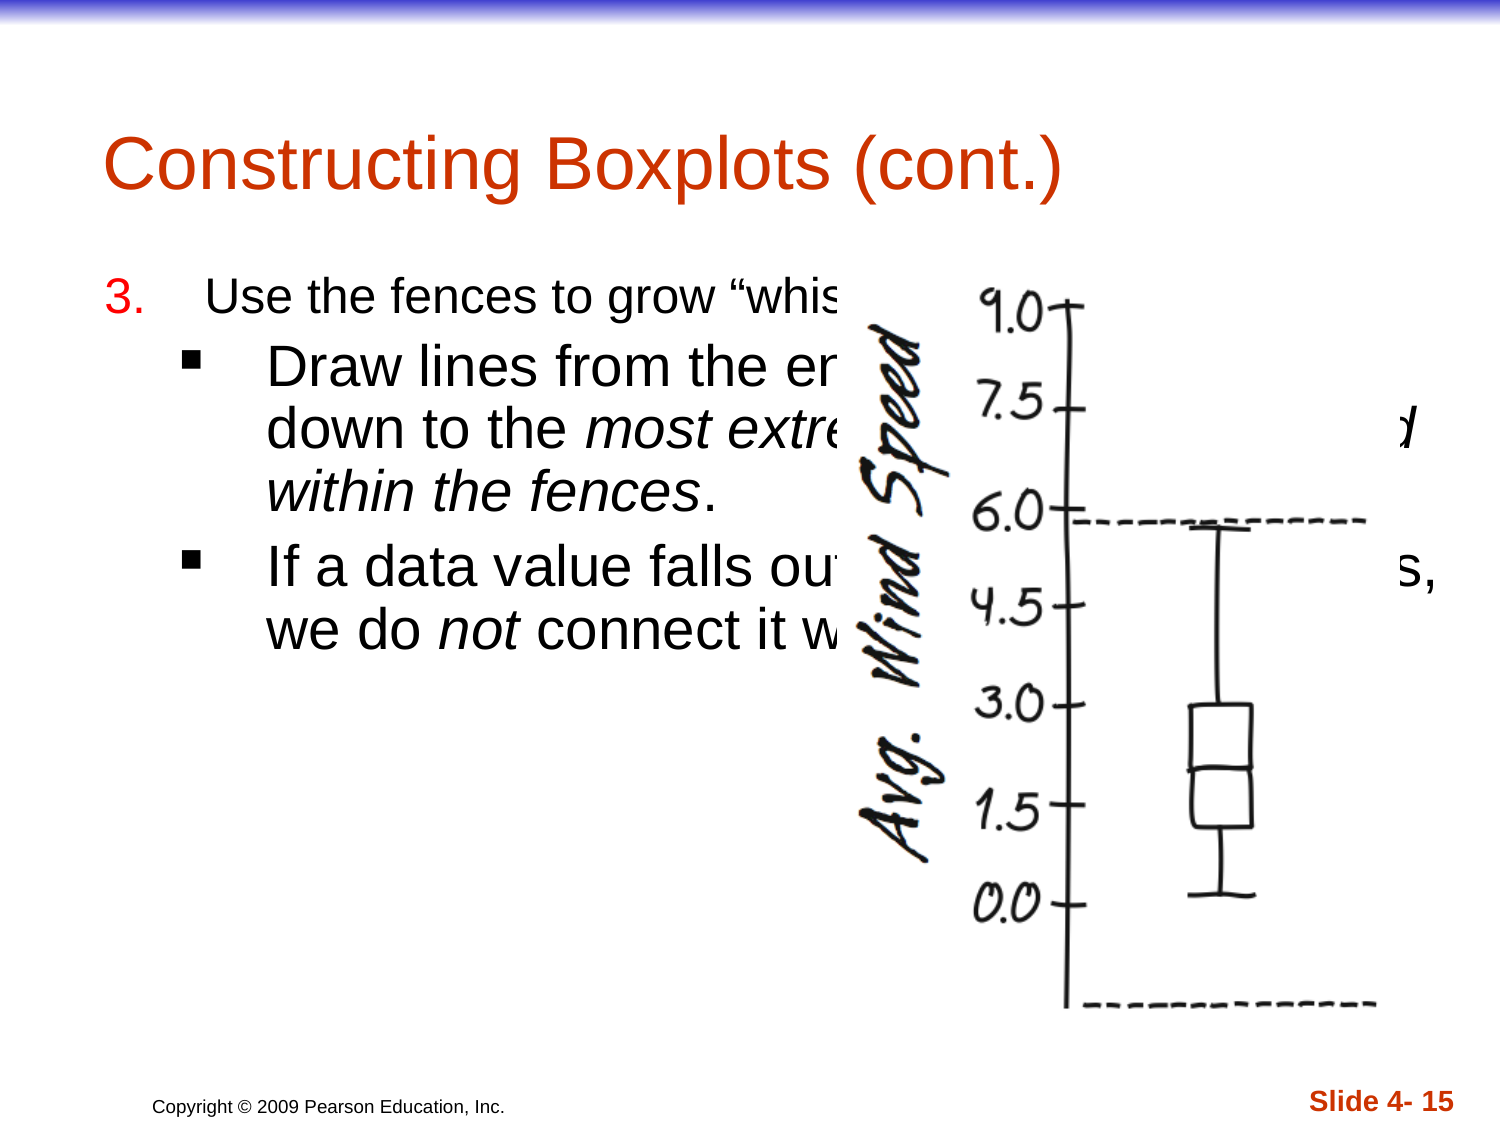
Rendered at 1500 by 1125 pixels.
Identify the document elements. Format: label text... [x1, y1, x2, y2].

slide_number Slide 4- 15 [1156, 1049, 1470, 1125]
list Use the fences to grow “whiskers.” Draw lines from the ends of the box up and down to the most extreme data values found within the fences. If a data value falls outside one of the fences, we do not connect it with a whisker. [89, 262, 782, 1013]
picture [837, 270, 1400, 1051]
title Constructing Boxplots (cont.) [87, 49, 1450, 213]
list [782, 262, 1450, 1013]
